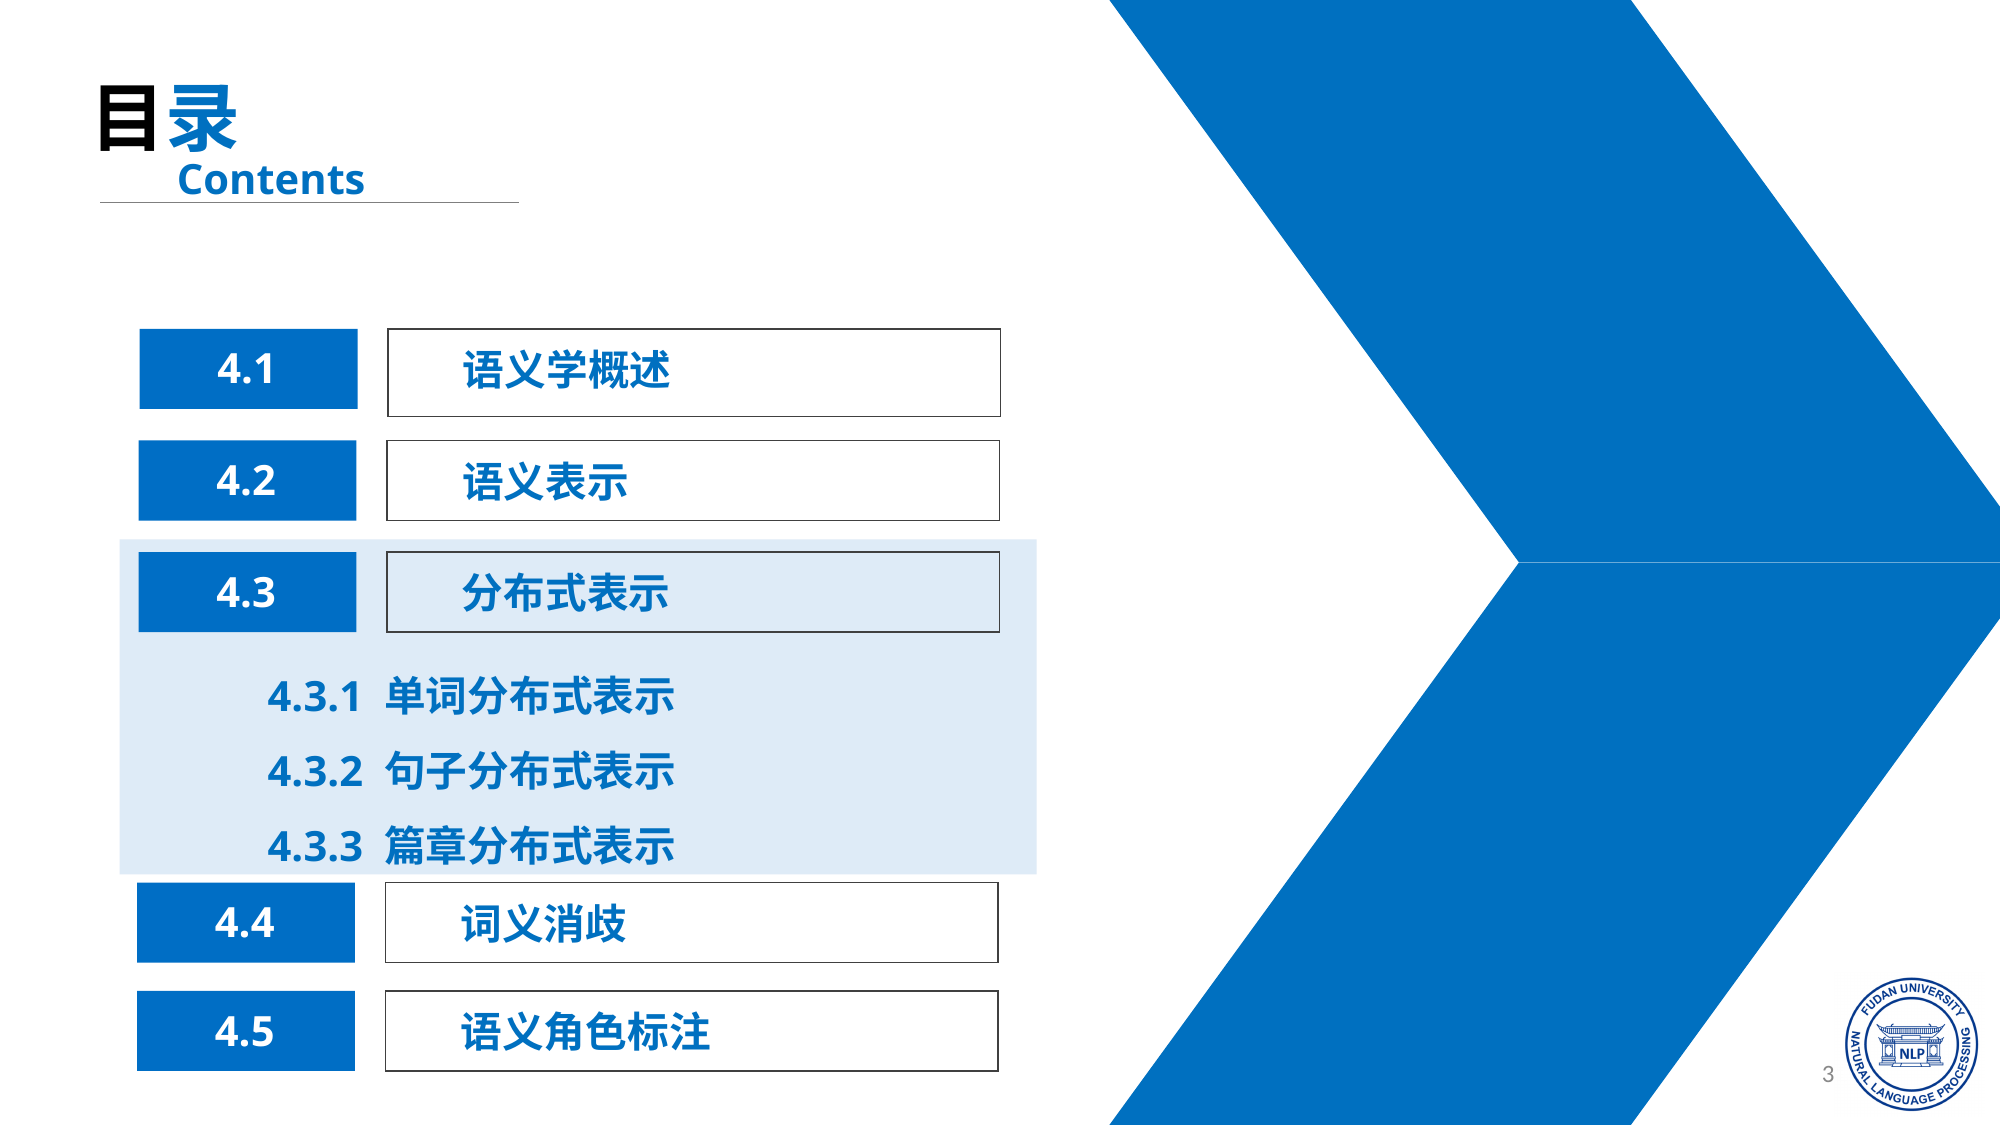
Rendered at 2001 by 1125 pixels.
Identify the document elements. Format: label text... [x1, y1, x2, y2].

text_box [136, 882, 356, 963]
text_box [75, 62, 519, 212]
picture [1834, 972, 1985, 1117]
text_box [1109, 0, 2000, 563]
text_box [138, 440, 357, 521]
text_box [385, 882, 999, 963]
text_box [138, 551, 357, 633]
text_box [1109, 563, 2000, 1125]
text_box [387, 328, 1002, 417]
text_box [386, 551, 1000, 633]
text_box 4.3.1 单词分布式表示 4.3.2 句子分布式表示 4.3.3 篇章分布式表示 [252, 637, 988, 878]
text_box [139, 328, 358, 410]
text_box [136, 990, 356, 1072]
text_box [386, 440, 1000, 521]
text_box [385, 990, 999, 1072]
text_box [119, 539, 1037, 875]
slide_number 31 [1412, 1042, 1863, 1103]
